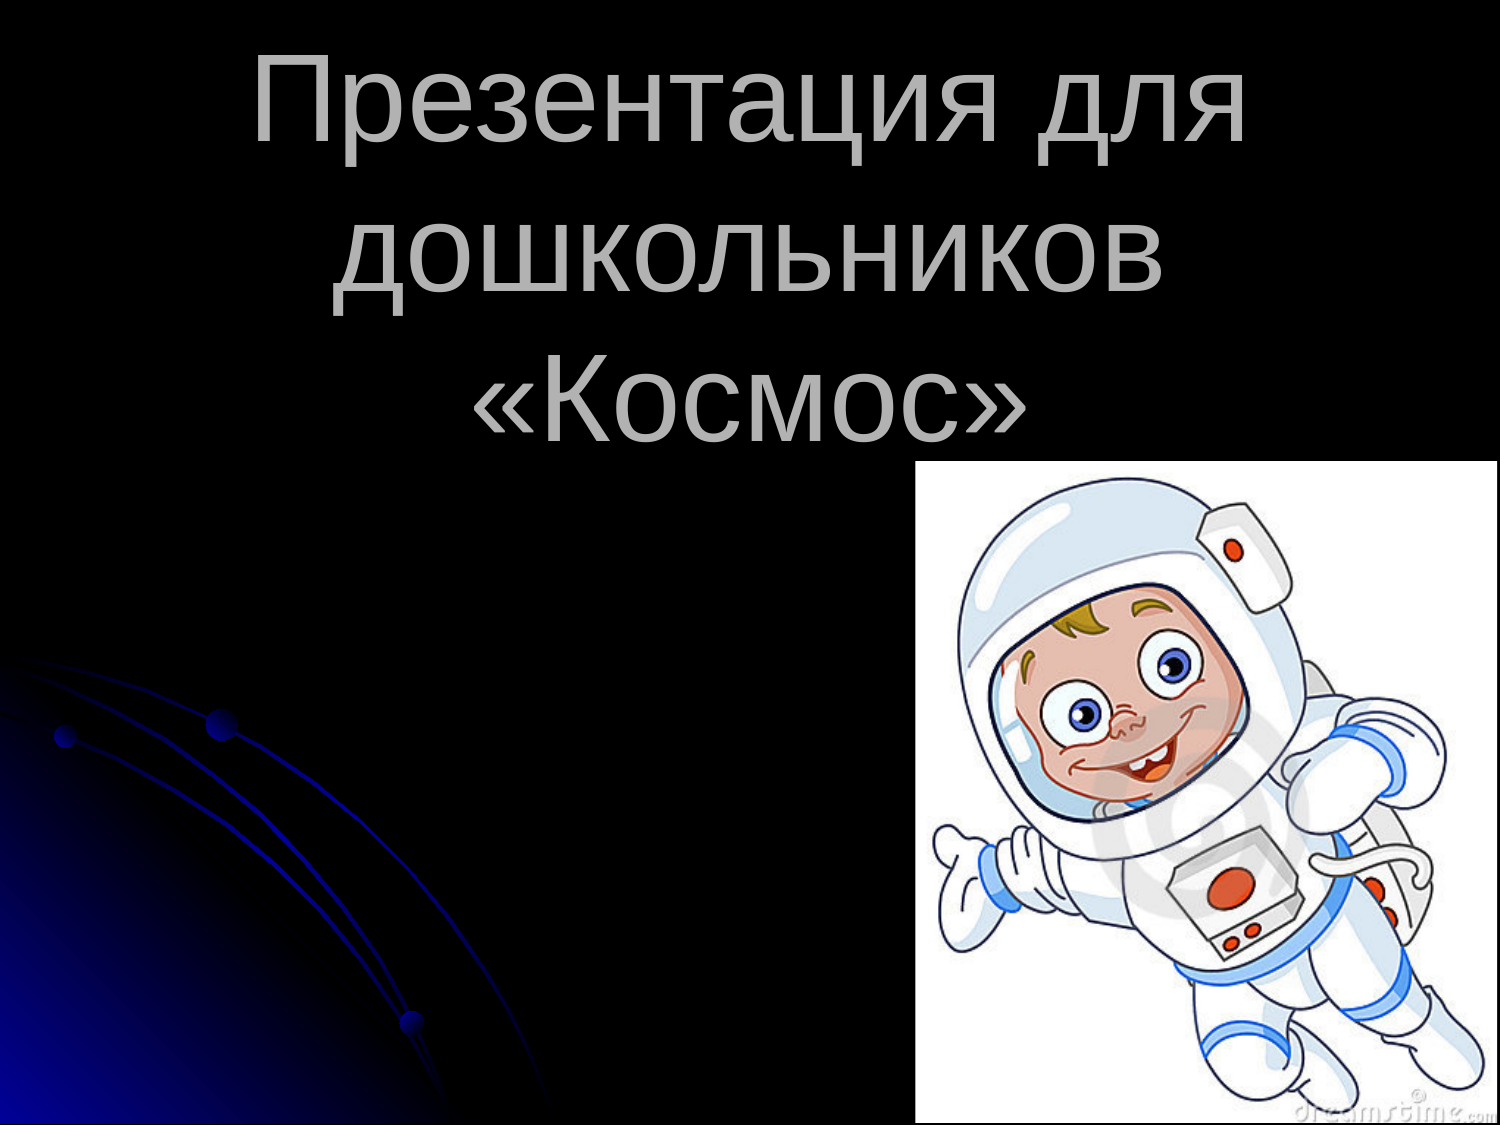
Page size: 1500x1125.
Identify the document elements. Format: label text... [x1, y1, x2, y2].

list [74, 319, 727, 987]
title Презентация для дошкольников «Космос» [182, 136, 1318, 347]
picture [915, 461, 1498, 1123]
